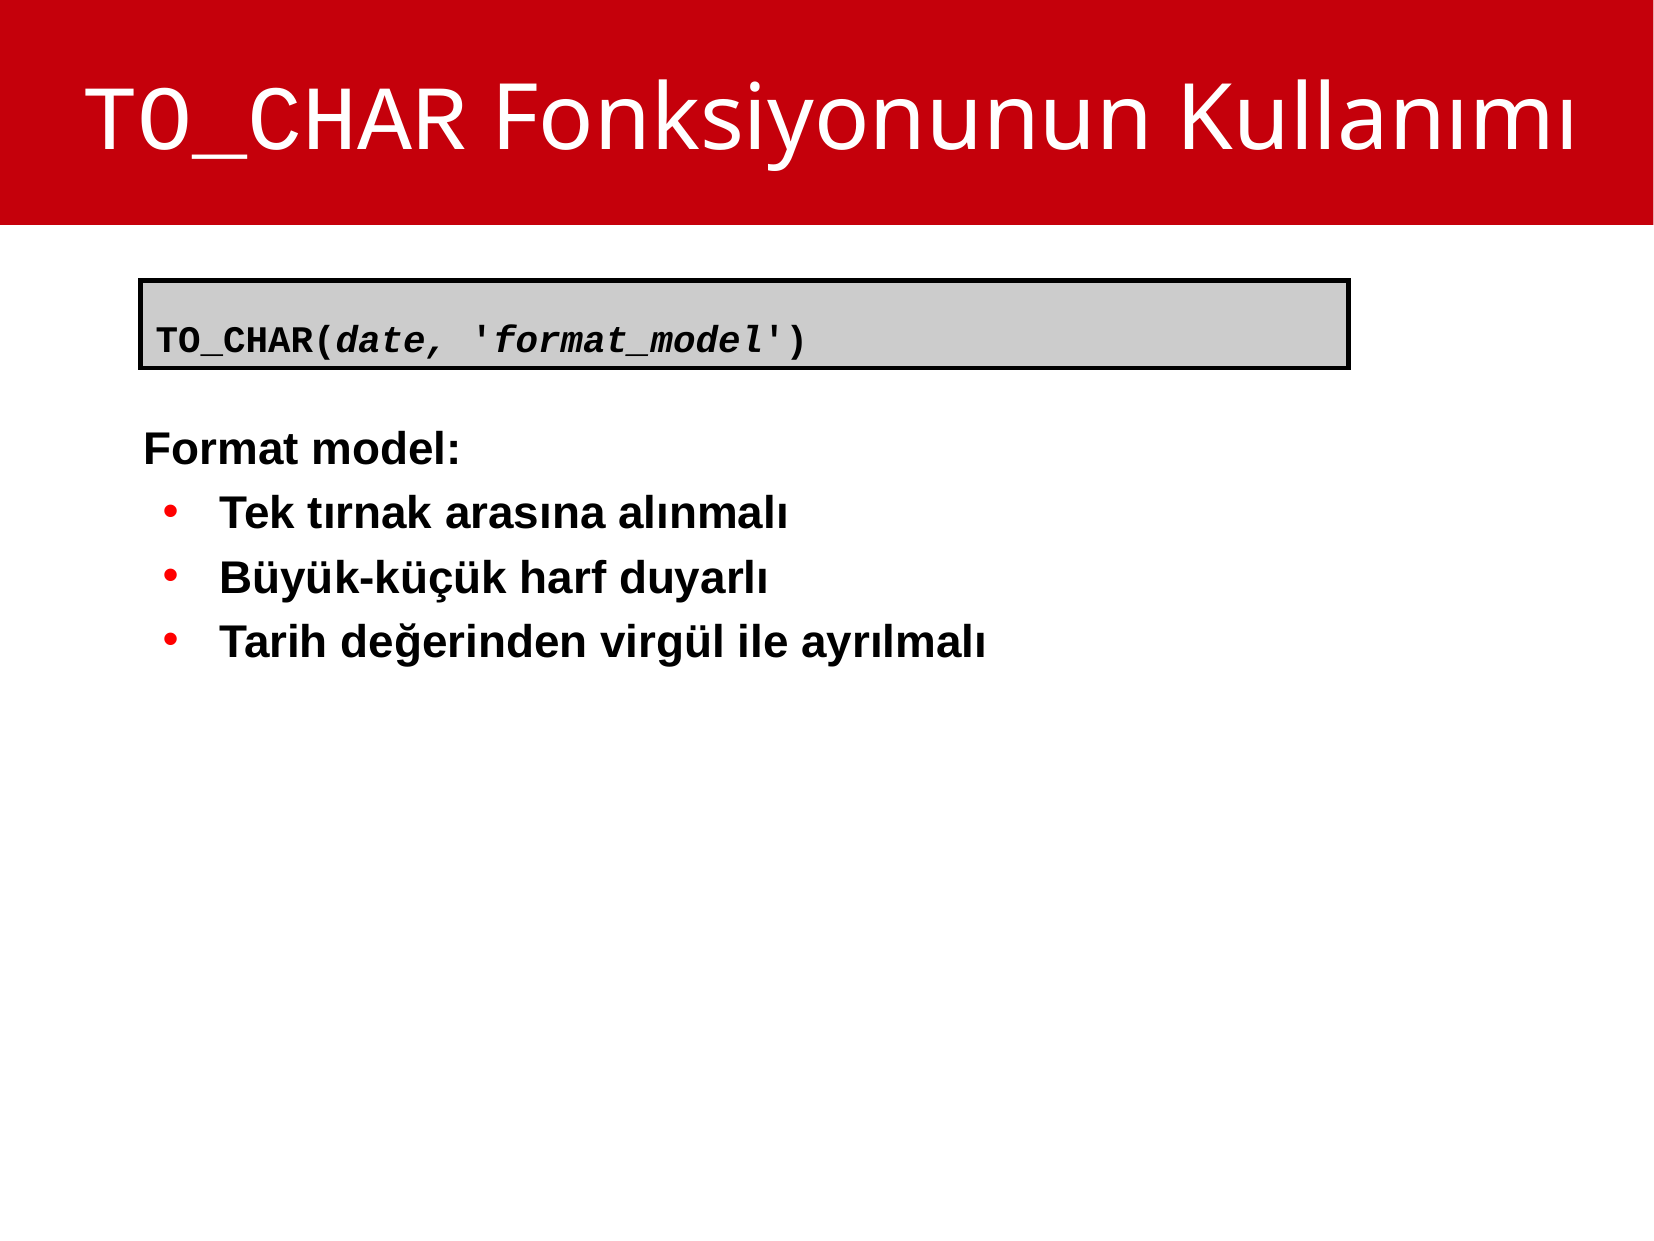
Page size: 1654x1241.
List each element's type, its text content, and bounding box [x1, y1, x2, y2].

text_box TO_CHAR(date, 'format_model') [140, 280, 1349, 368]
title TO_CHAR Fonksiyonunun Kullanımı [82, 9, 1654, 217]
text_box Format model: Tek tırnak arasına alınmalı Büyük-küçük harf duyarlı Tarih değerinden virgül ile ayrılmalı [141, 297, 1350, 669]
